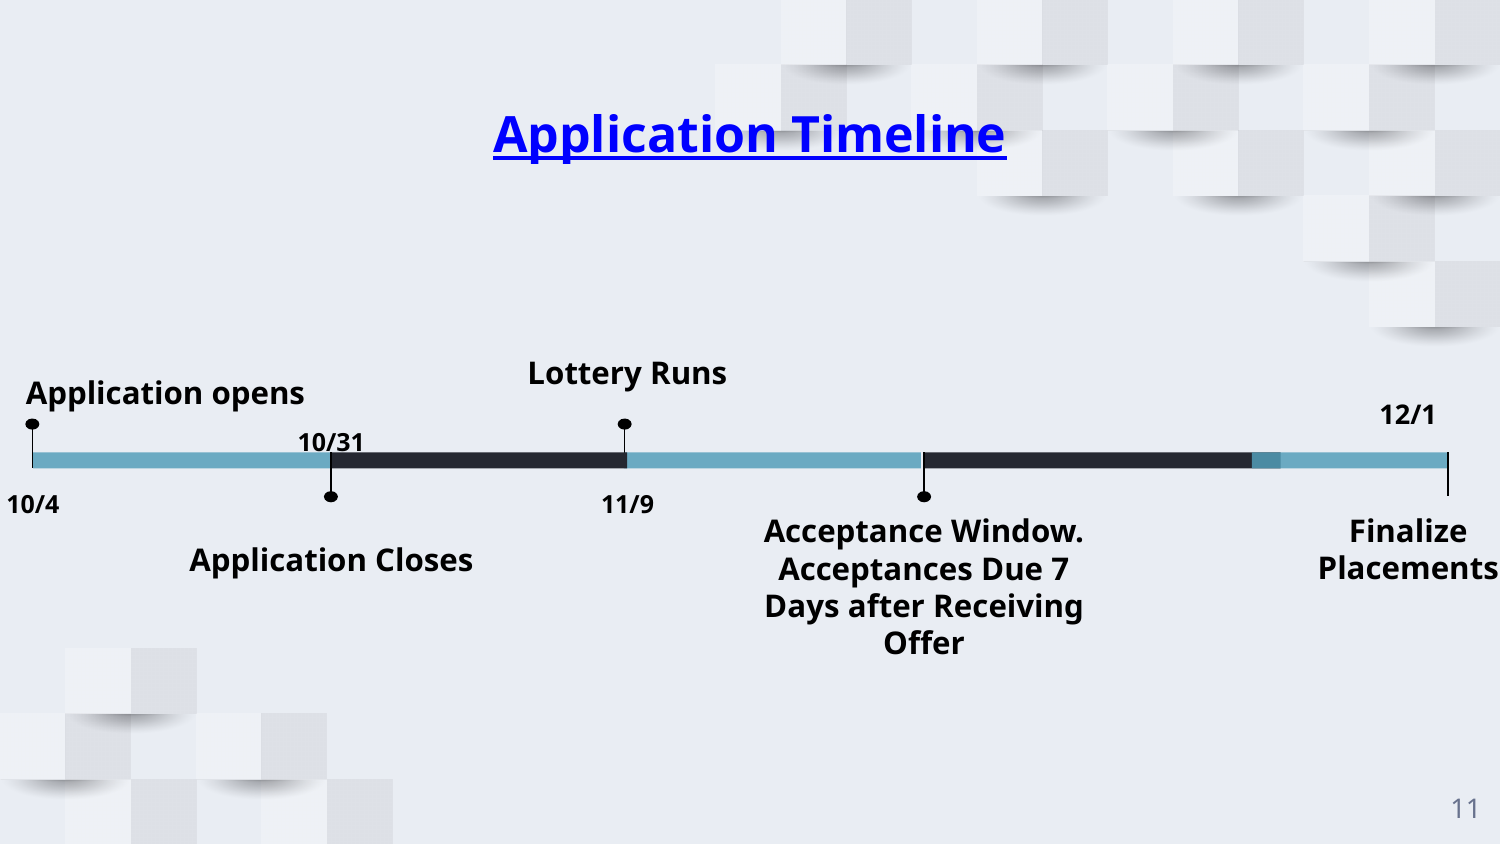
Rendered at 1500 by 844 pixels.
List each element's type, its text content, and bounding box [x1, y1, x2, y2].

text_box Application Timeline [356, 87, 1144, 186]
slide_number ‹#› [1431, 776, 1500, 844]
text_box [731, 406, 1281, 603]
picture [715, 0, 1500, 347]
picture [0, 648, 393, 844]
text_box 11/9 [632, 468, 680, 514]
picture [977, 186, 1108, 216]
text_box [0, 337, 353, 514]
text_box Lottery Runs [456, 338, 799, 406]
text_box 12/1 [1347, 377, 1470, 445]
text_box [160, 406, 628, 593]
text_box [636, 452, 725, 469]
text_box [1285, 452, 1447, 469]
text_box Finalize Placements [1301, 495, 1500, 601]
